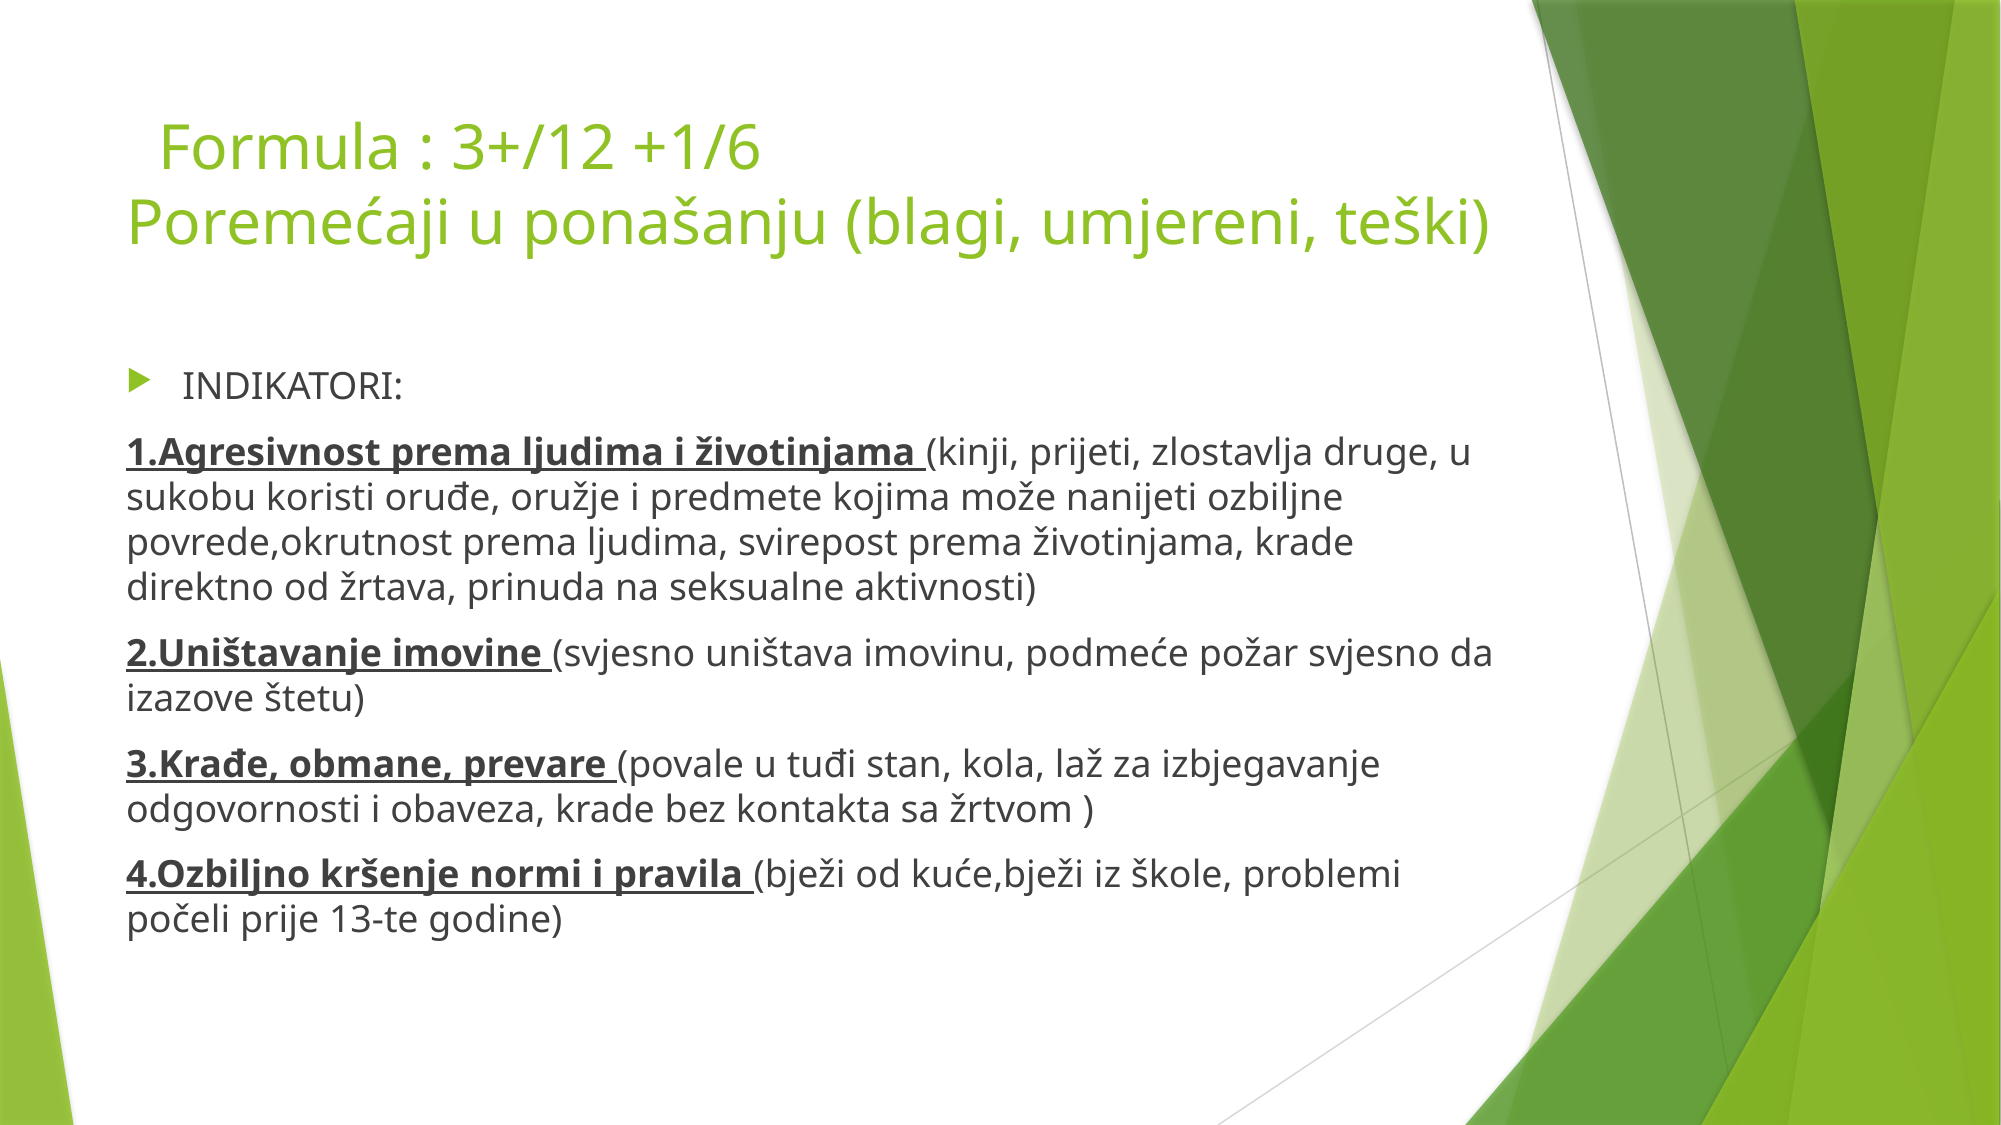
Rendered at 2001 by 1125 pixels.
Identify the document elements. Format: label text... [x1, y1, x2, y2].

title Formula : 3+/12 +1/6 Poremećaji u ponašanju (blagi, umjereni, teški) [111, 99, 1522, 317]
list INDIKATORI: 1.Agresivnost prema ljudima i životinjama (kinji, prijeti, zlostavlja druge, u sukobu koristi oruđe, oružje i predmete kojima može nanijeti ozbiljne povrede,okrutnost prema ljudima, svirepost prema životinjama, krade direktno od žrtava, prinuda na seksualne aktivnosti) 2.Uništavanje imovine (svjesno uništava imovinu, podmeće požar svjesno da izazove štetu) 3.Krađe, obmane, prevare (povale u tuđi stan, kola, laž za izbjegavanje odgovornosti i obaveza, krade bez kontakta sa žrtvom ) 4.Ozbiljno kršenje normi i pravila (bježi od kuće,bježi iz škole, problemi počeli prije 13-te godine) [111, 354, 1522, 992]
